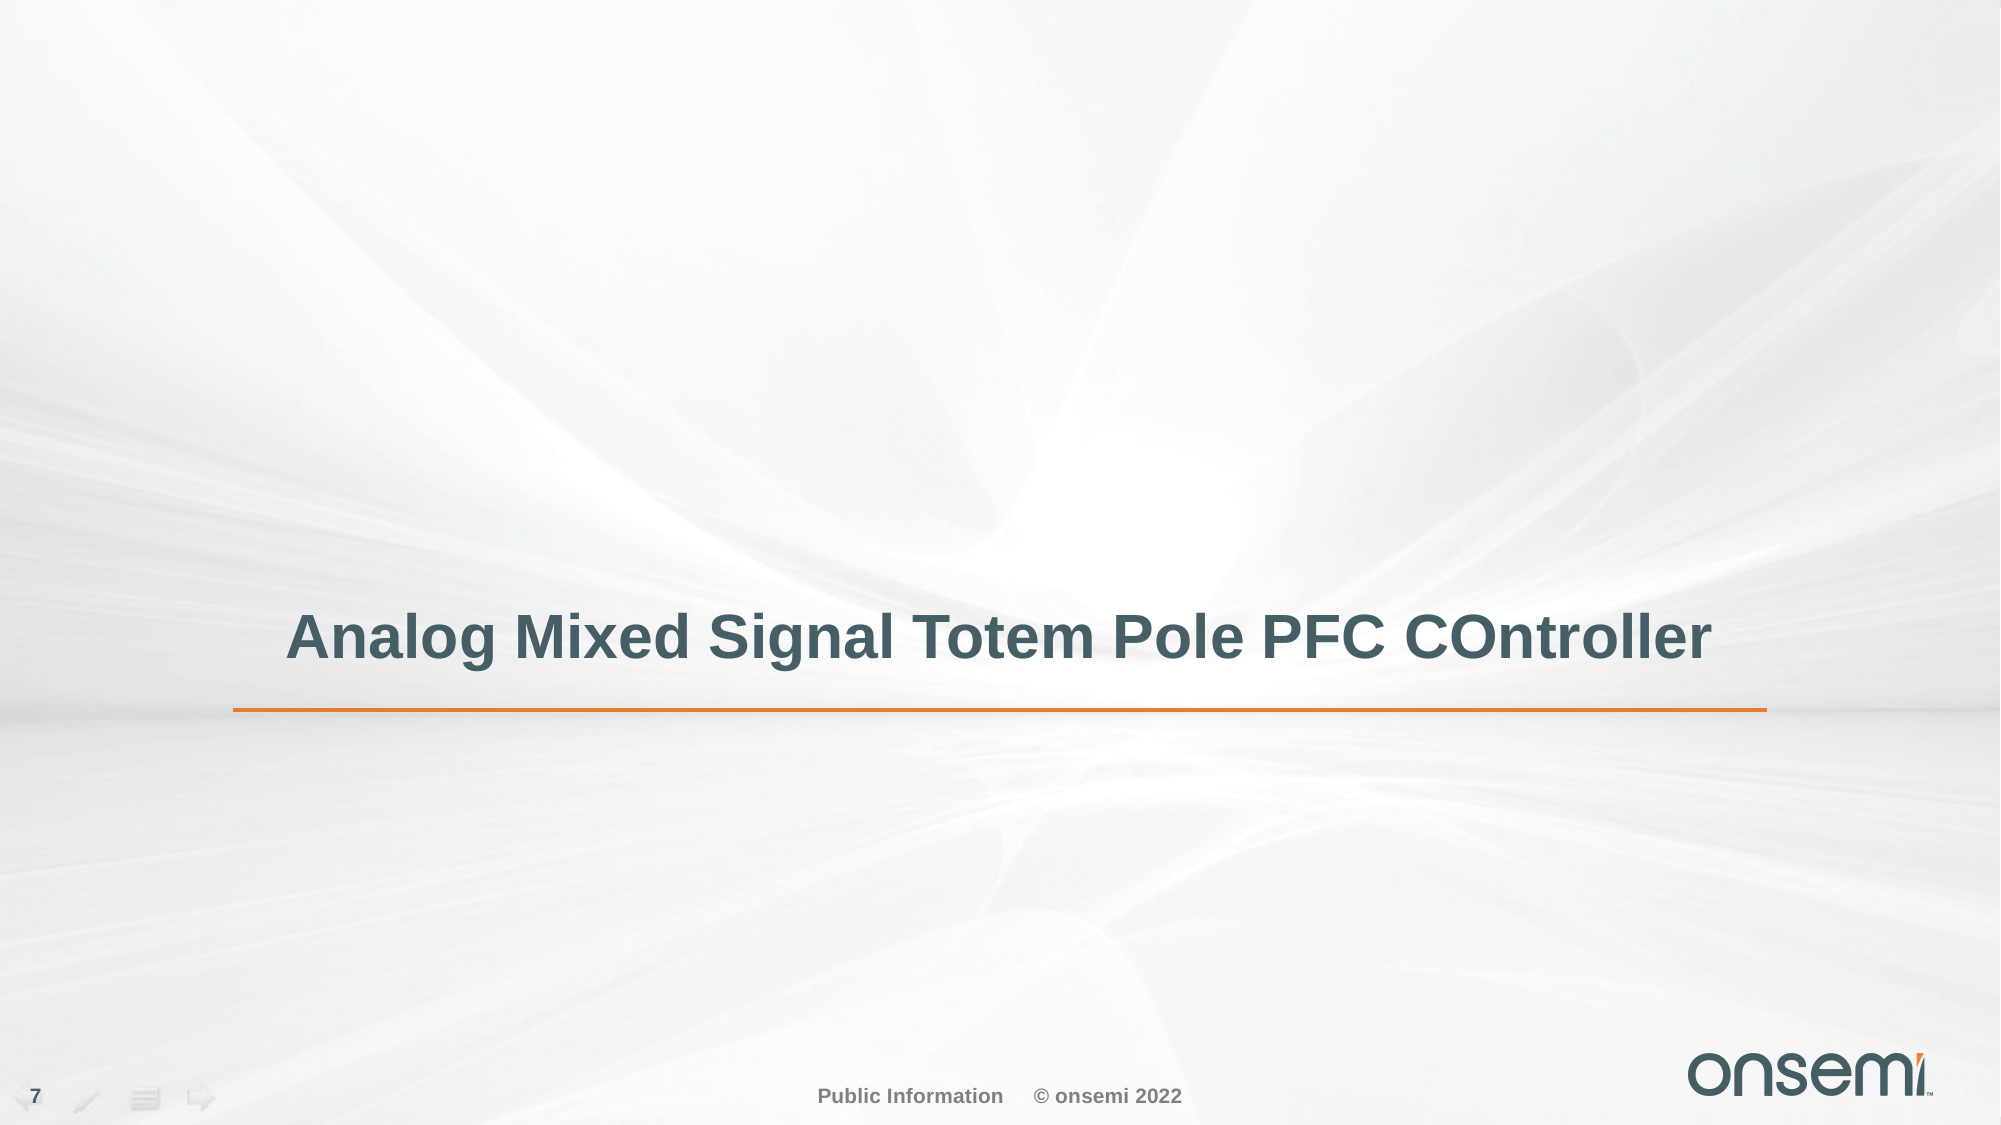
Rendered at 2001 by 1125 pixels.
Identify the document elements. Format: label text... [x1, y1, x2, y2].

title Analog Mixed Signal Totem Pole PFC COntroller [122, 510, 1878, 688]
picture [0, 0, 2000, 1125]
